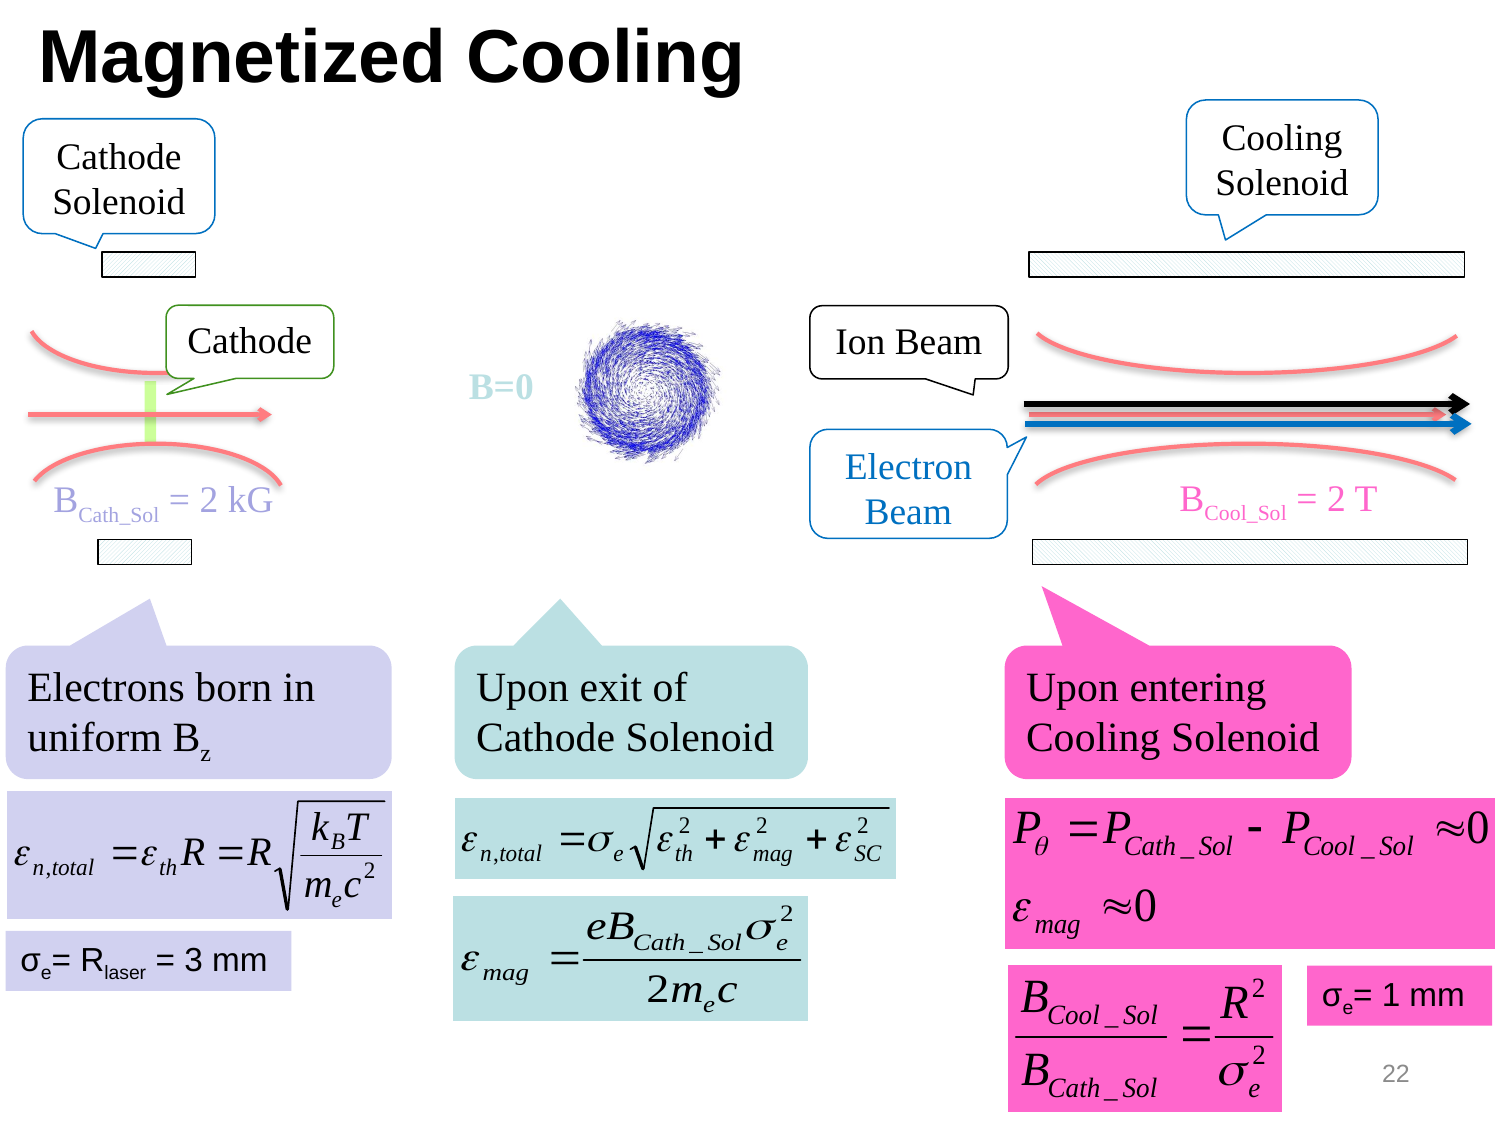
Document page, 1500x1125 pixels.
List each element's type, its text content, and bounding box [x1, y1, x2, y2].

text_box Upon exit of Cathode Solenoid [454, 598, 808, 780]
picture [534, 293, 751, 497]
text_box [1028, 433, 1468, 553]
text_box Electrons born in uniform Bz [5, 598, 392, 780]
text_box B=0 [454, 354, 529, 415]
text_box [27, 264, 285, 553]
text_box [1029, 252, 1465, 263]
text_box [1032, 560, 1468, 565]
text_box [1028, 411, 1468, 423]
text_box [101, 252, 196, 262]
slide_number 22 [1287, 1042, 1425, 1103]
text_box Cathode Solenoid [23, 119, 215, 249]
text_box σe= Rlaser = 3 mm [5, 930, 292, 991]
text_box Upon entering Cooling Solenoid [1004, 586, 1352, 780]
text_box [6, 790, 392, 920]
text_box Cooling Solenoid [1186, 99, 1379, 240]
text_box Ion Beam [809, 305, 1009, 395]
text_box Magnetized Cooling [23, 0, 978, 119]
text_box [97, 561, 192, 565]
text_box Electron Beam [809, 429, 1023, 539]
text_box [1004, 797, 1496, 949]
text_box Cathode [288, 305, 334, 379]
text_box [452, 896, 809, 1022]
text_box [1007, 964, 1283, 1113]
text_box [454, 797, 896, 880]
text_box σe= 1 mm [1307, 965, 1493, 1026]
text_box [1028, 264, 1468, 403]
